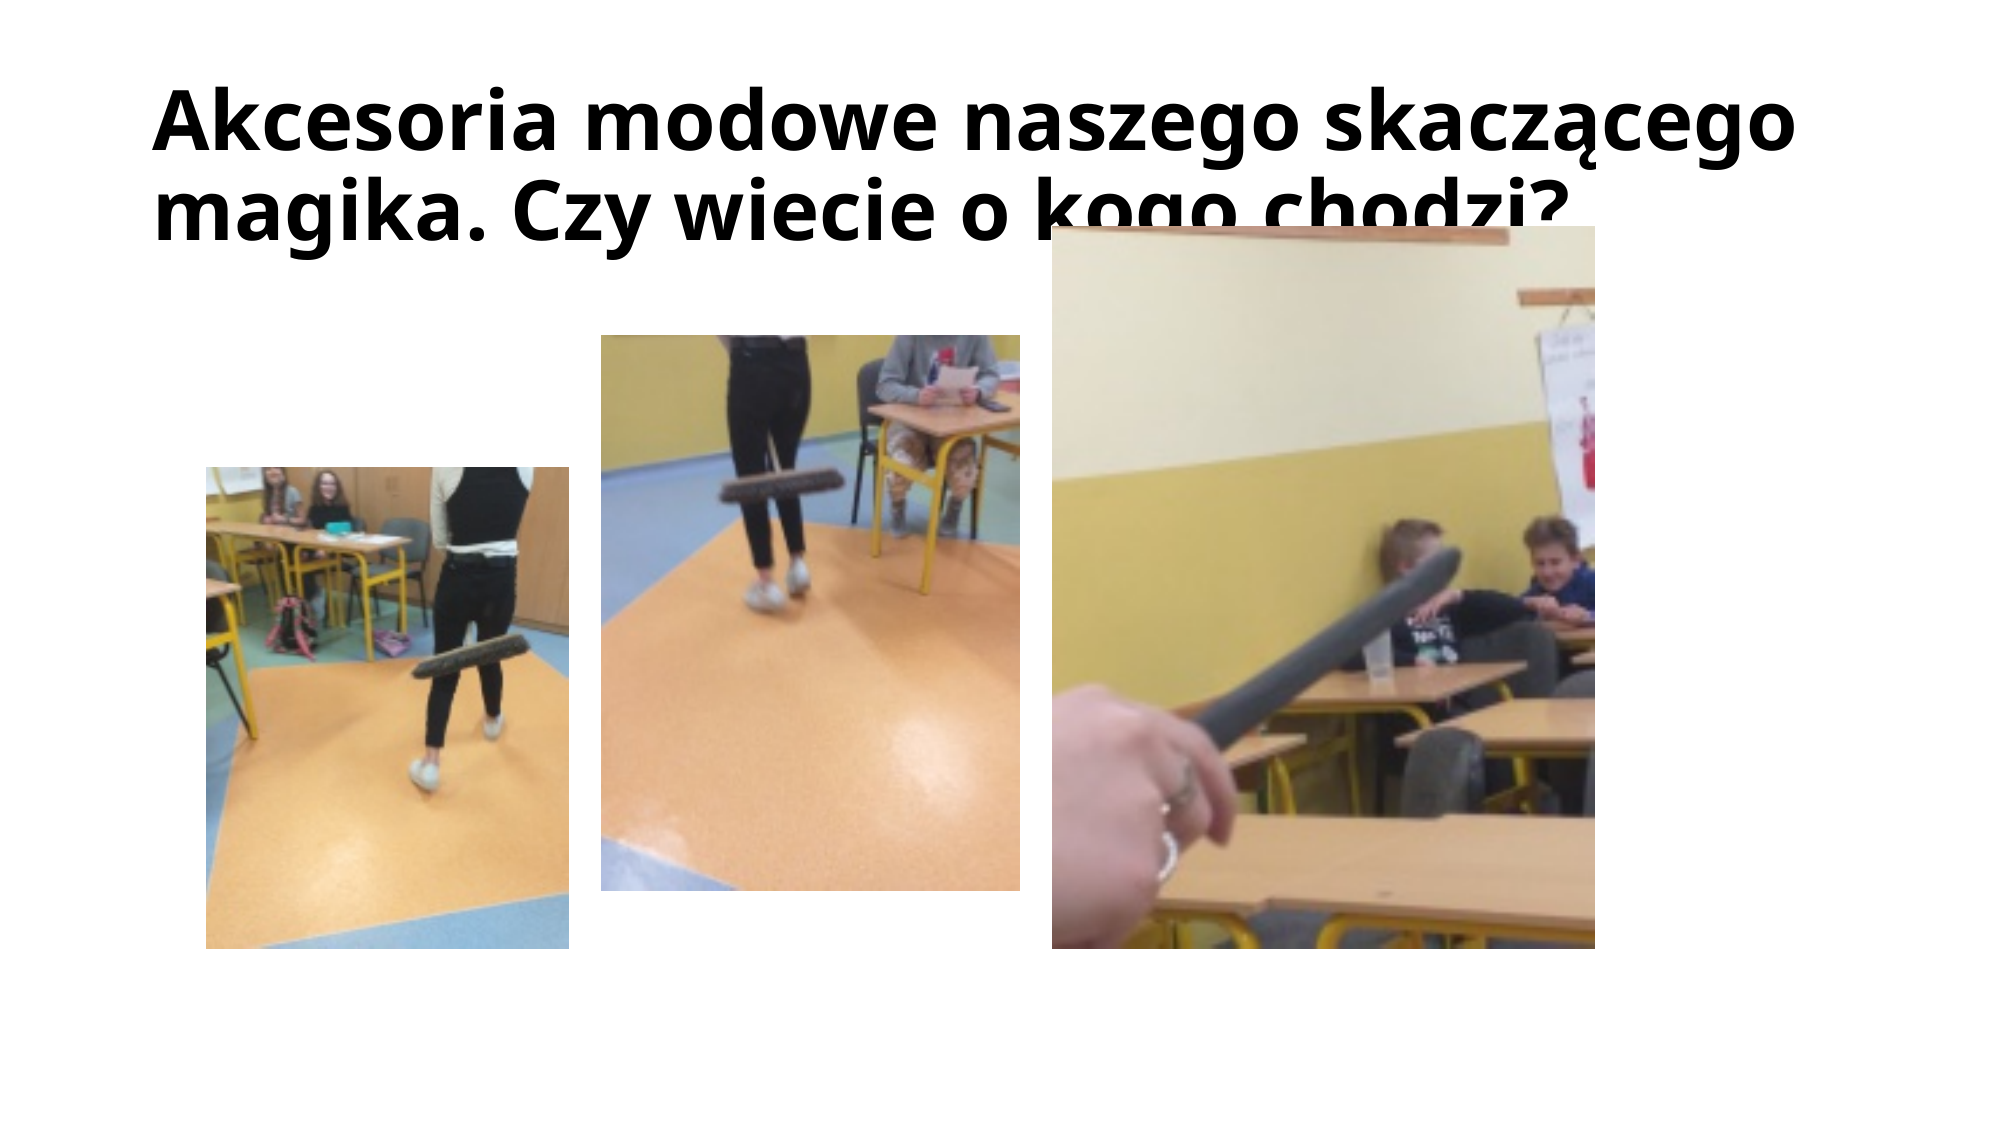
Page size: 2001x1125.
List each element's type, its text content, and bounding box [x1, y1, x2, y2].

title Akcesoria modowe naszego skaczącego magika. Czy wiecie o kogo chodzi? [137, 59, 1863, 278]
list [206, 467, 569, 949]
picture [1052, 226, 1595, 949]
picture [601, 335, 1020, 891]
text_box [1020, 537, 1025, 588]
